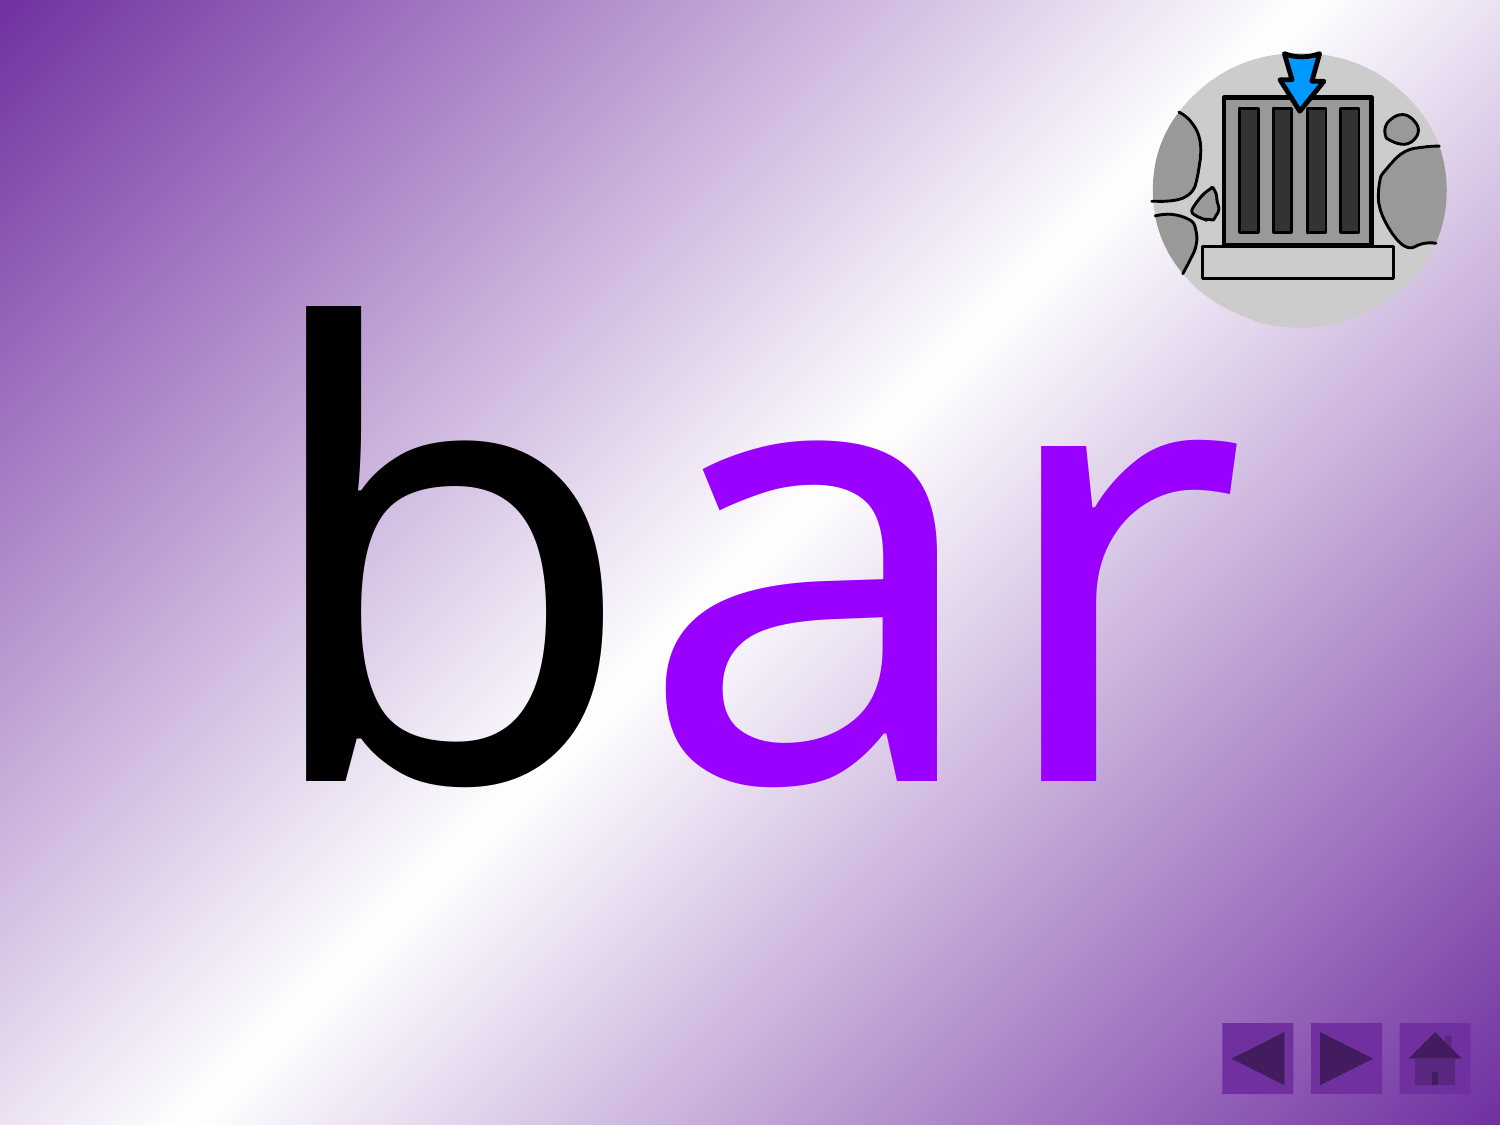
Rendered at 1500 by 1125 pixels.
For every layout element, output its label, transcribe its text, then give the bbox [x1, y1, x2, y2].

list bar [0, 148, 1500, 953]
picture [1139, 30, 1459, 351]
